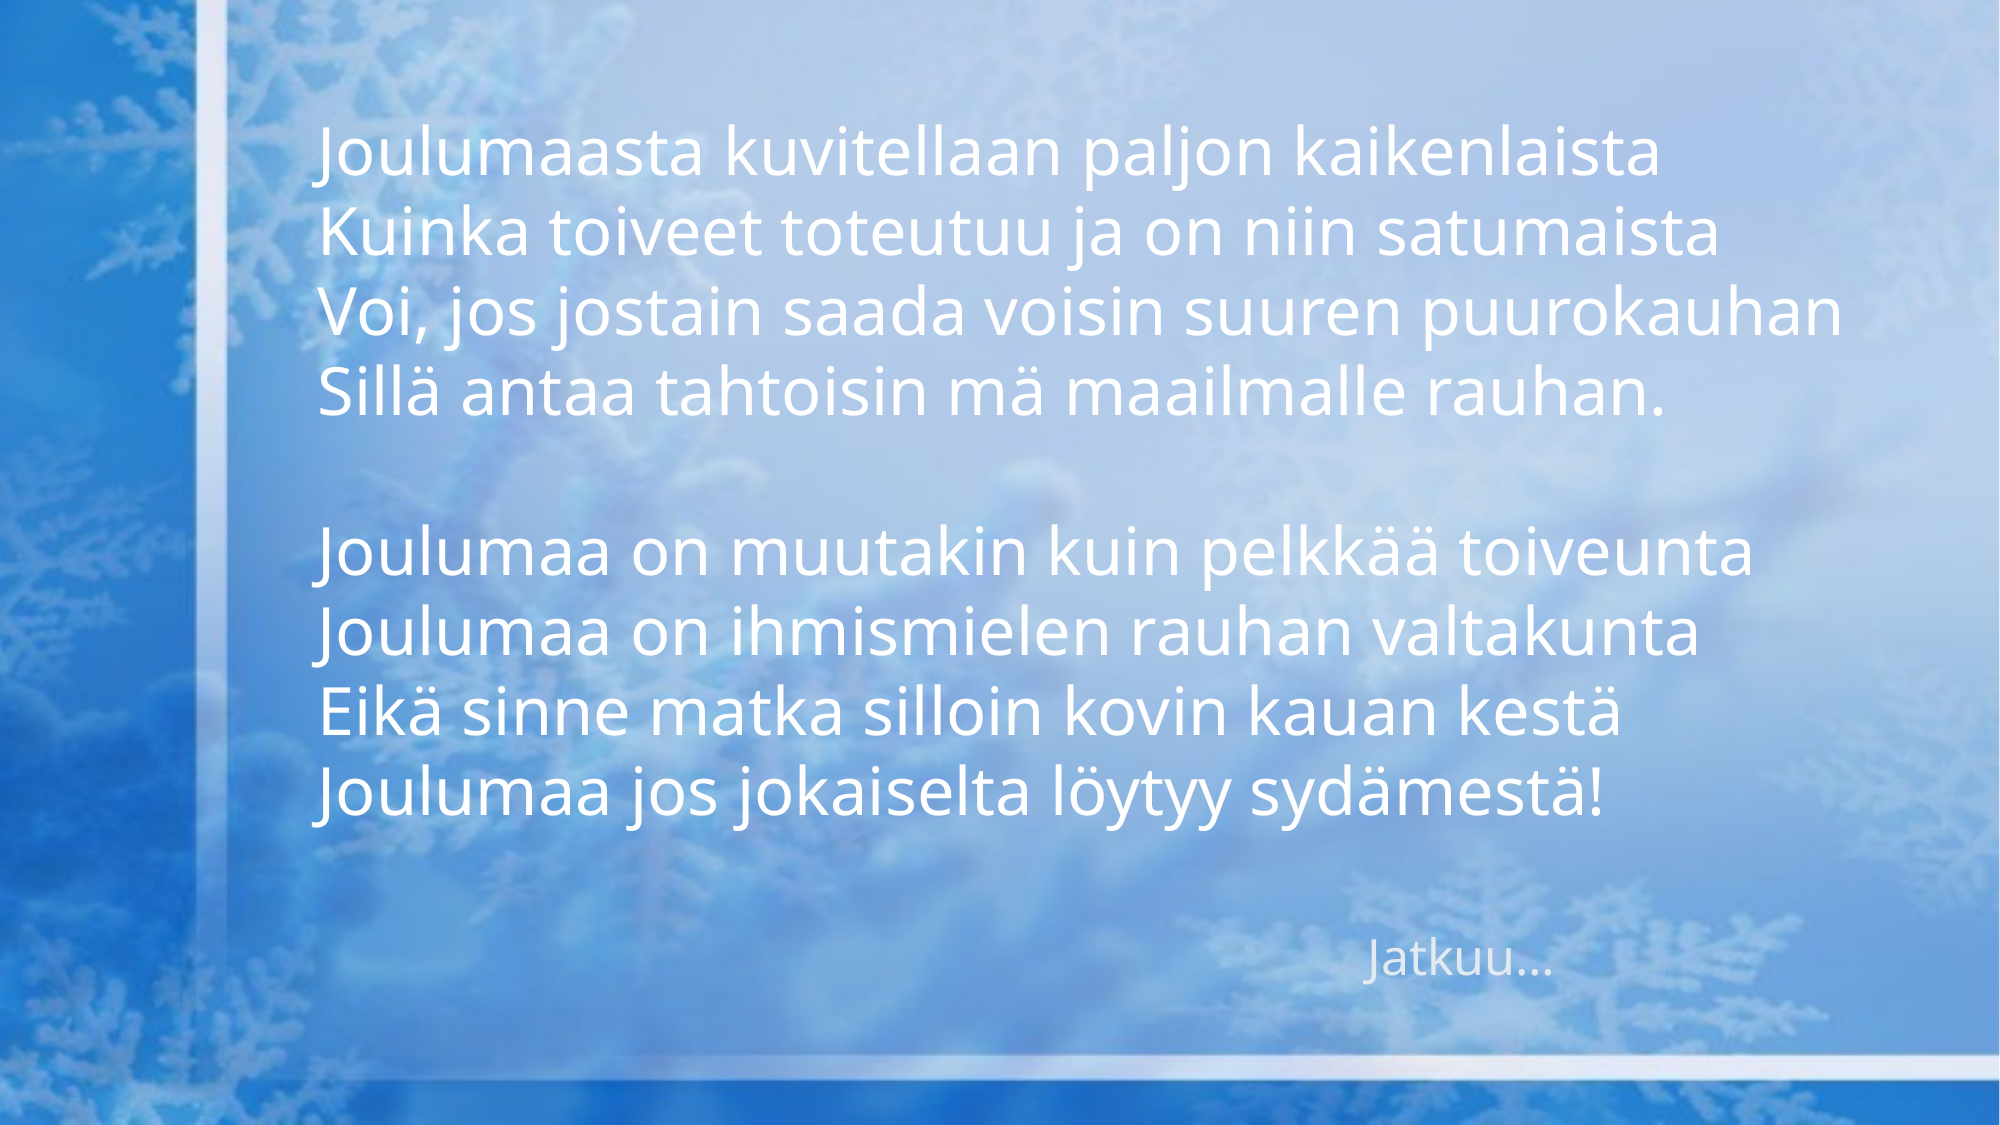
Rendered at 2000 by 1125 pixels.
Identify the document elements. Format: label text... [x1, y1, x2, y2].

text_box Joulumaasta kuvitellaan paljon kaikenlaista Kuinka toiveet toteutuu ja on niin satumaista Voi, jos jostain saada voisin suuren puurokauhan Sillä antaa tahtoisin mä maailmalle rauhan. Joulumaa on muutakin kuin pelkkää toiveunta Joulumaa on ihmismielen rauhan valtakunta Eikä sinne matka silloin kovin kauan kestä Joulumaa jos jokaiselta löytyy sydämestä! Jatkuu… [302, 101, 1945, 997]
picture [0, 0, 2000, 1125]
